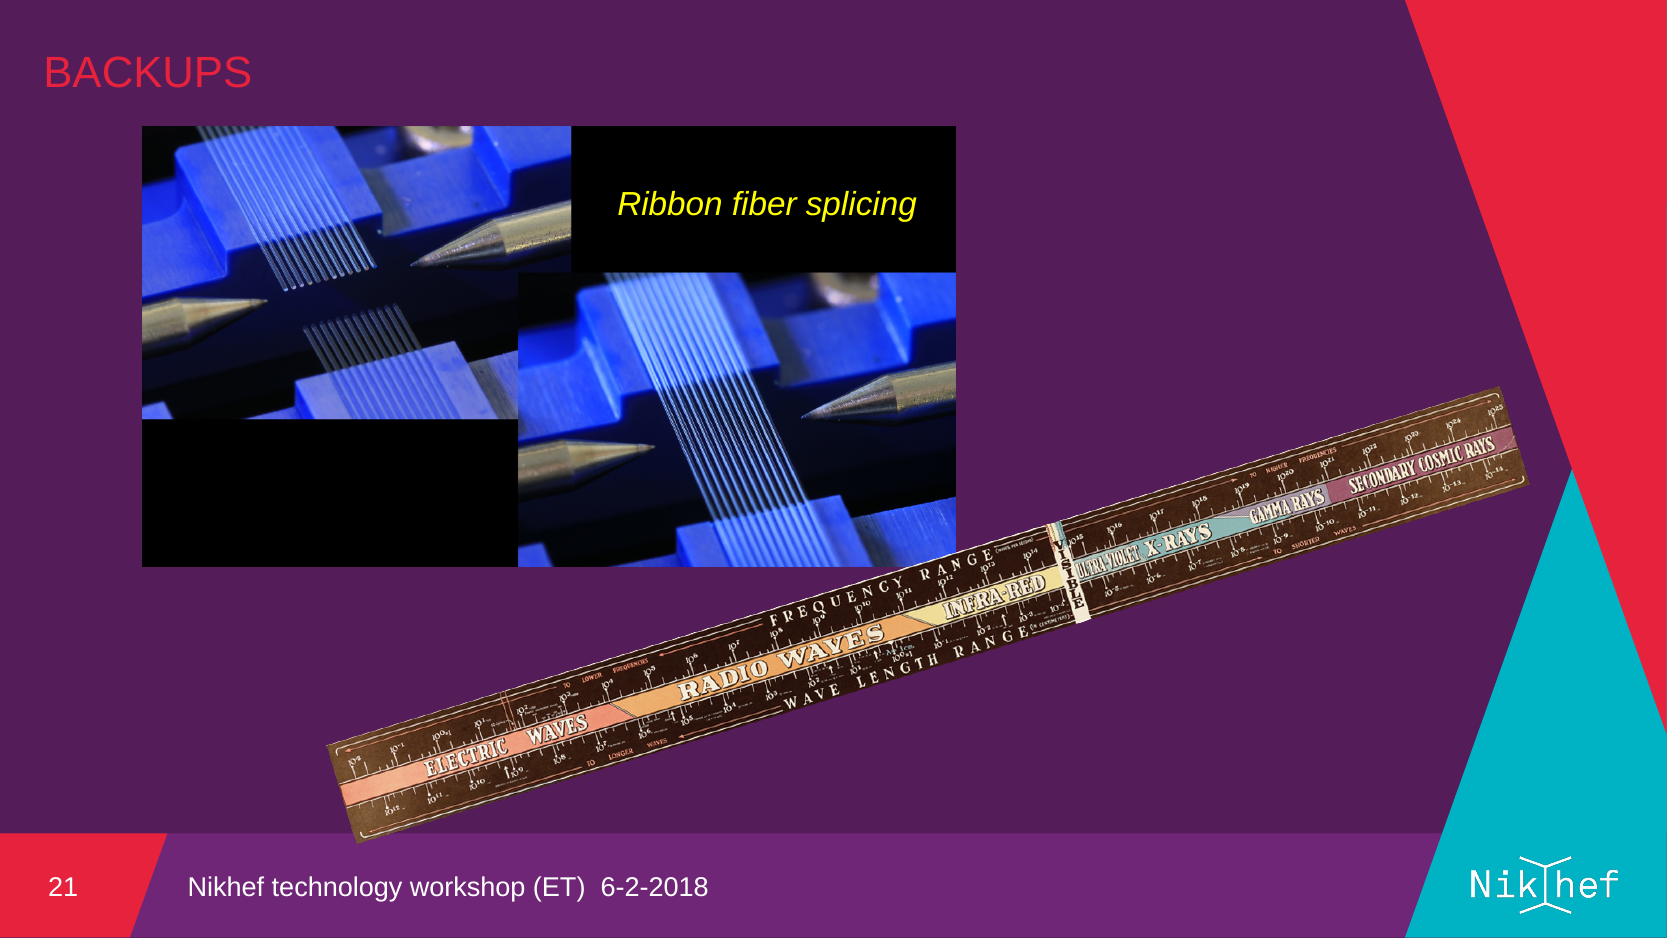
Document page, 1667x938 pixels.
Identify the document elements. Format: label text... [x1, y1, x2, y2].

slide_number 21 [47, 868, 80, 903]
list backups [42, 42, 1504, 97]
picture [142, 125, 1530, 844]
footer Nikhef technology workshop (ET) 6-2-2018 [181, 839, 1382, 932]
picture [1471, 856, 1618, 914]
